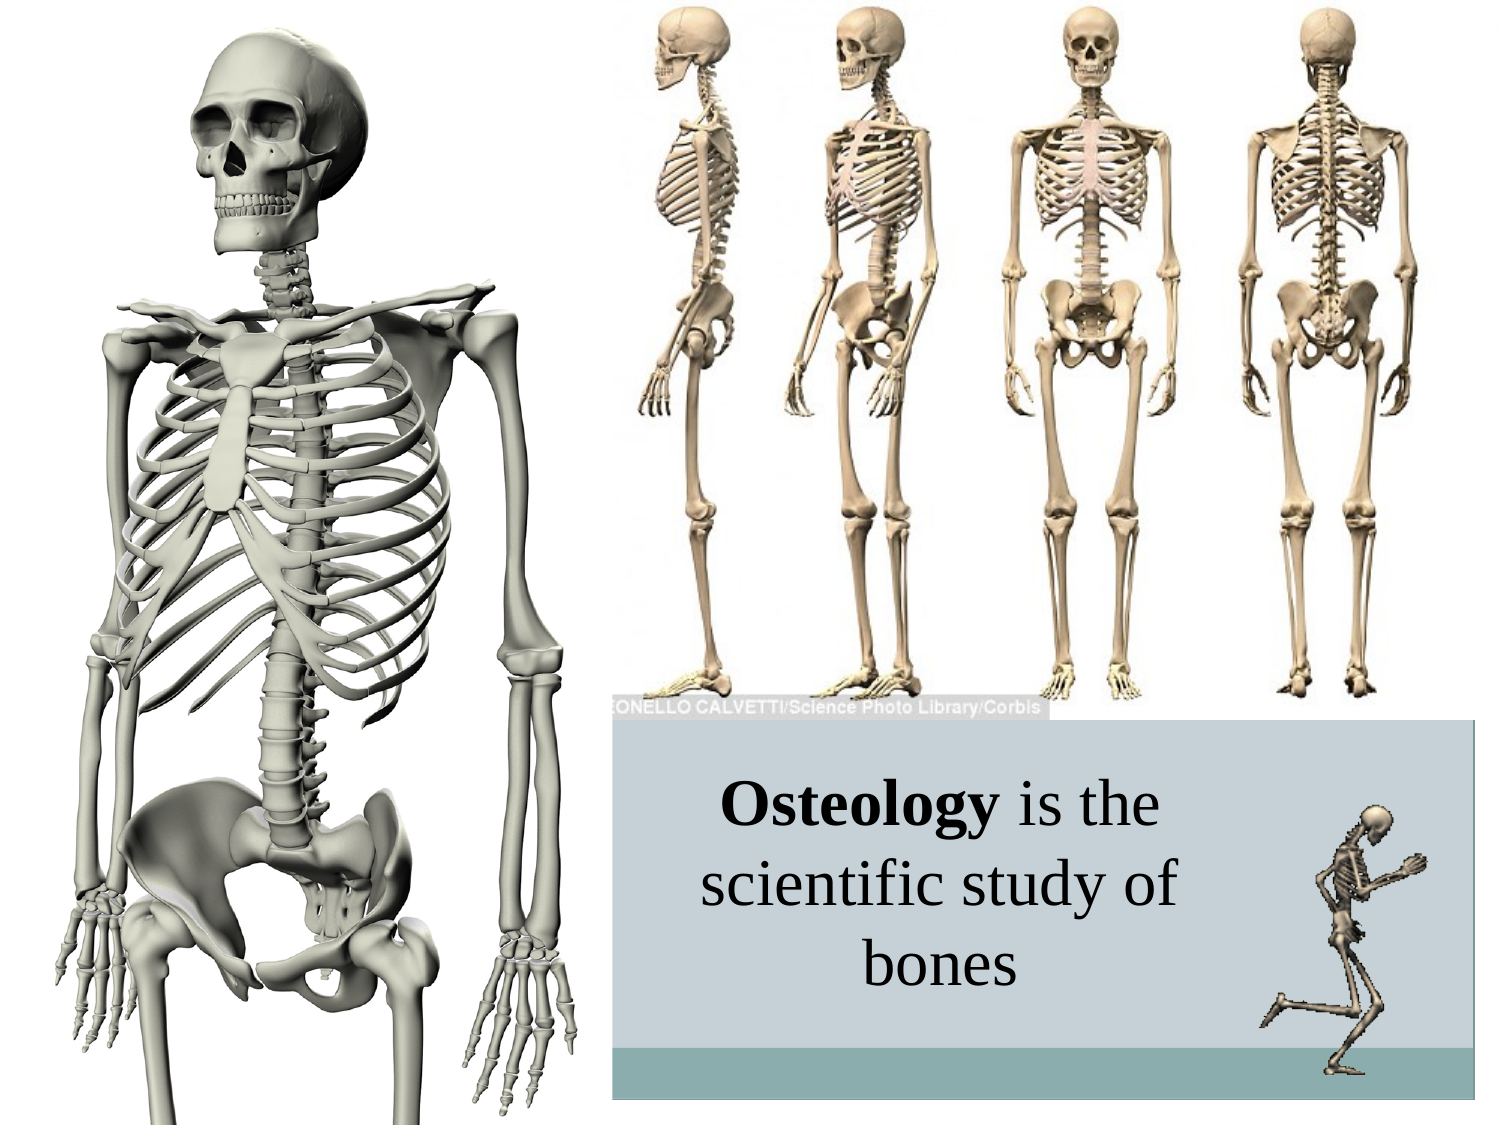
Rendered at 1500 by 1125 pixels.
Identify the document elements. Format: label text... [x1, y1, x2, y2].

picture [1234, 774, 1471, 1088]
picture [0, 0, 1500, 1125]
text_box Osteology is the scientific study of bones [631, 751, 1250, 1007]
